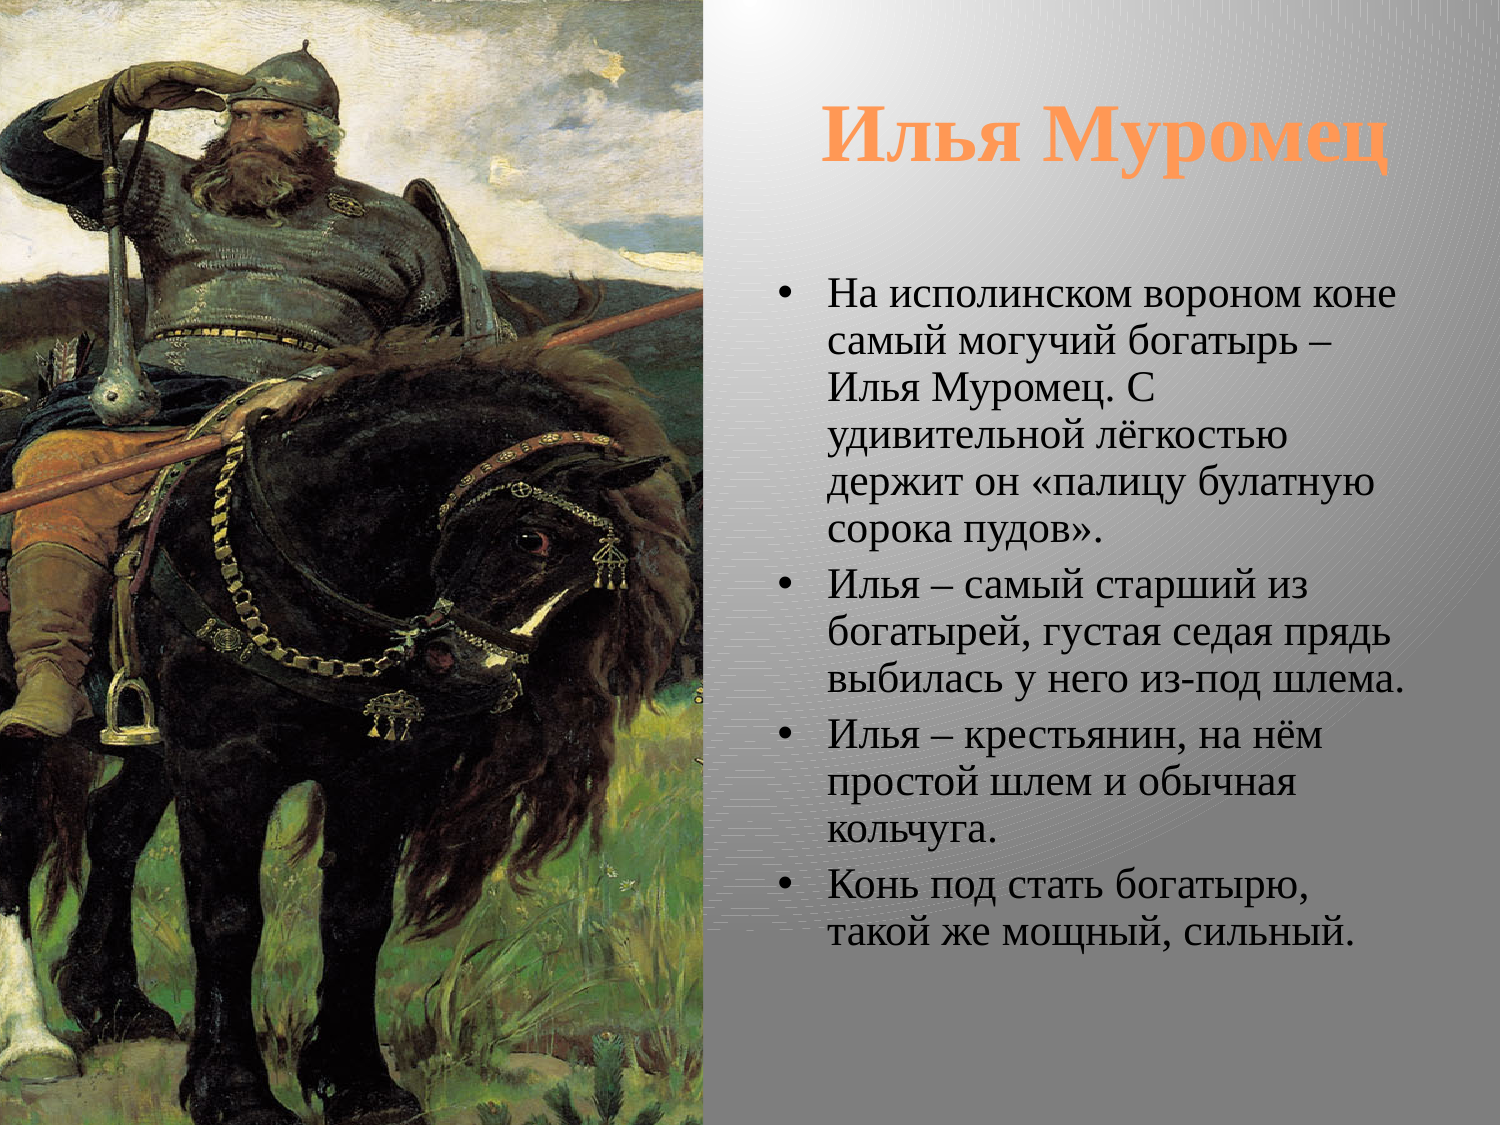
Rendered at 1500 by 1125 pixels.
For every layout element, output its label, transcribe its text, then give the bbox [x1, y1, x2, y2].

text_box Илья Муромец [761, 70, 1451, 186]
list На исполинском вороном коне самый могучий богатырь – Илья Муромец. С удивительной лёгкостью держит он «палицу булатную сорока пудов». Илья – самый старший из богатырей, густая седая прядь выбилась у него из-под шлема. Илья – крестьянин, на нём простой шлем и обычная кольчуга. Конь под стать богатырю, такой же мощный, сильный. [762, 262, 1425, 1005]
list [0, 0, 704, 1125]
